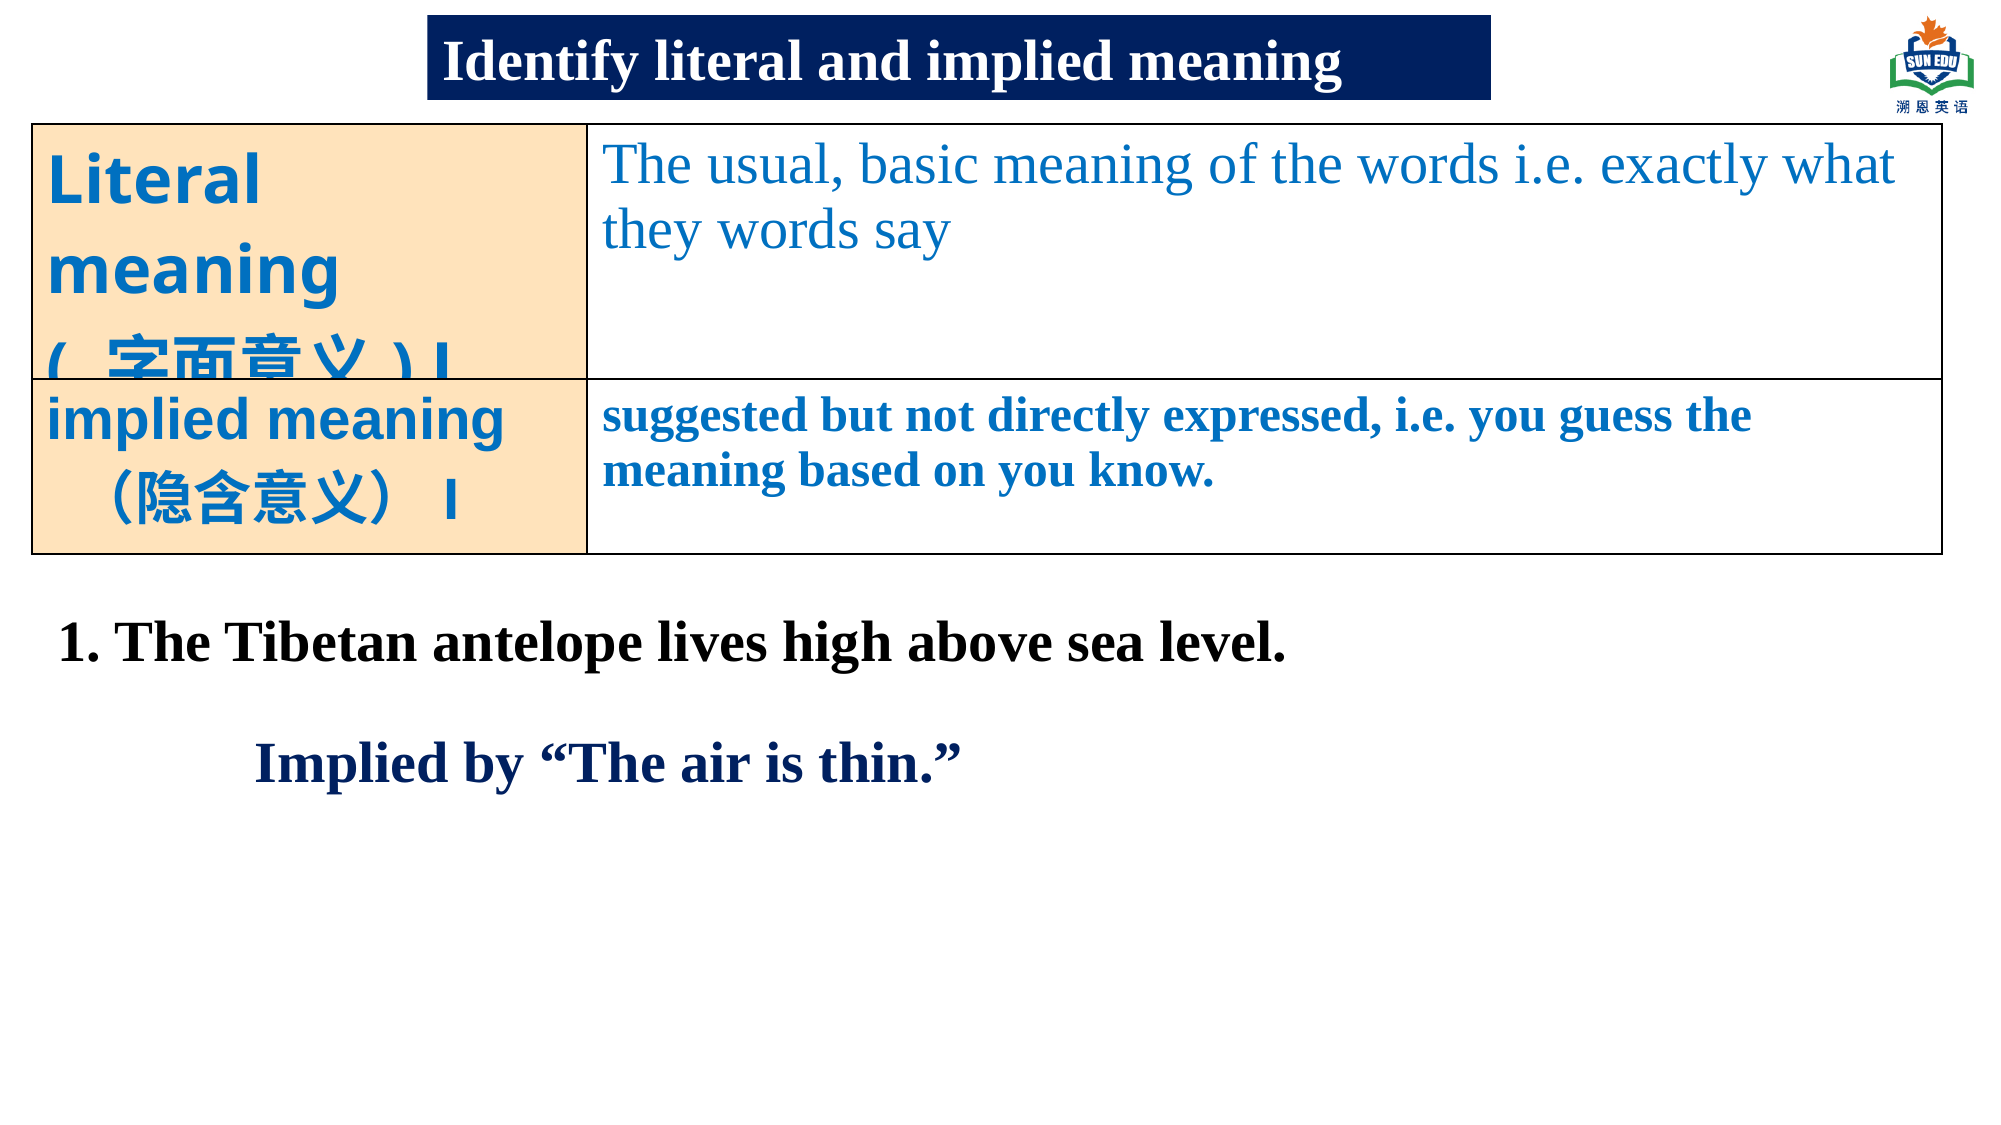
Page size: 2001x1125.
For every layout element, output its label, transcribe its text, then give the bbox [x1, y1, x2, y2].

table_header The usual, basic meaning of the words i.e. exactly what they words say [588, 125, 1941, 378]
text_box 1. The Tibetan antelope lives high above sea level. [42, 595, 1802, 681]
text_box Identify literal and implied meaning [427, 15, 1491, 100]
table_header Literal meaning ( 字面意义) L [33, 125, 586, 378]
text_box Implied by “The air is thin.” [240, 716, 1063, 802]
picture [1882, 13, 1983, 119]
table_cell implied meaning （隐含意义）I [33, 380, 586, 553]
table_cell suggested but not directly expressed, i.e. you guess the meaning based on you know. [588, 380, 1941, 553]
